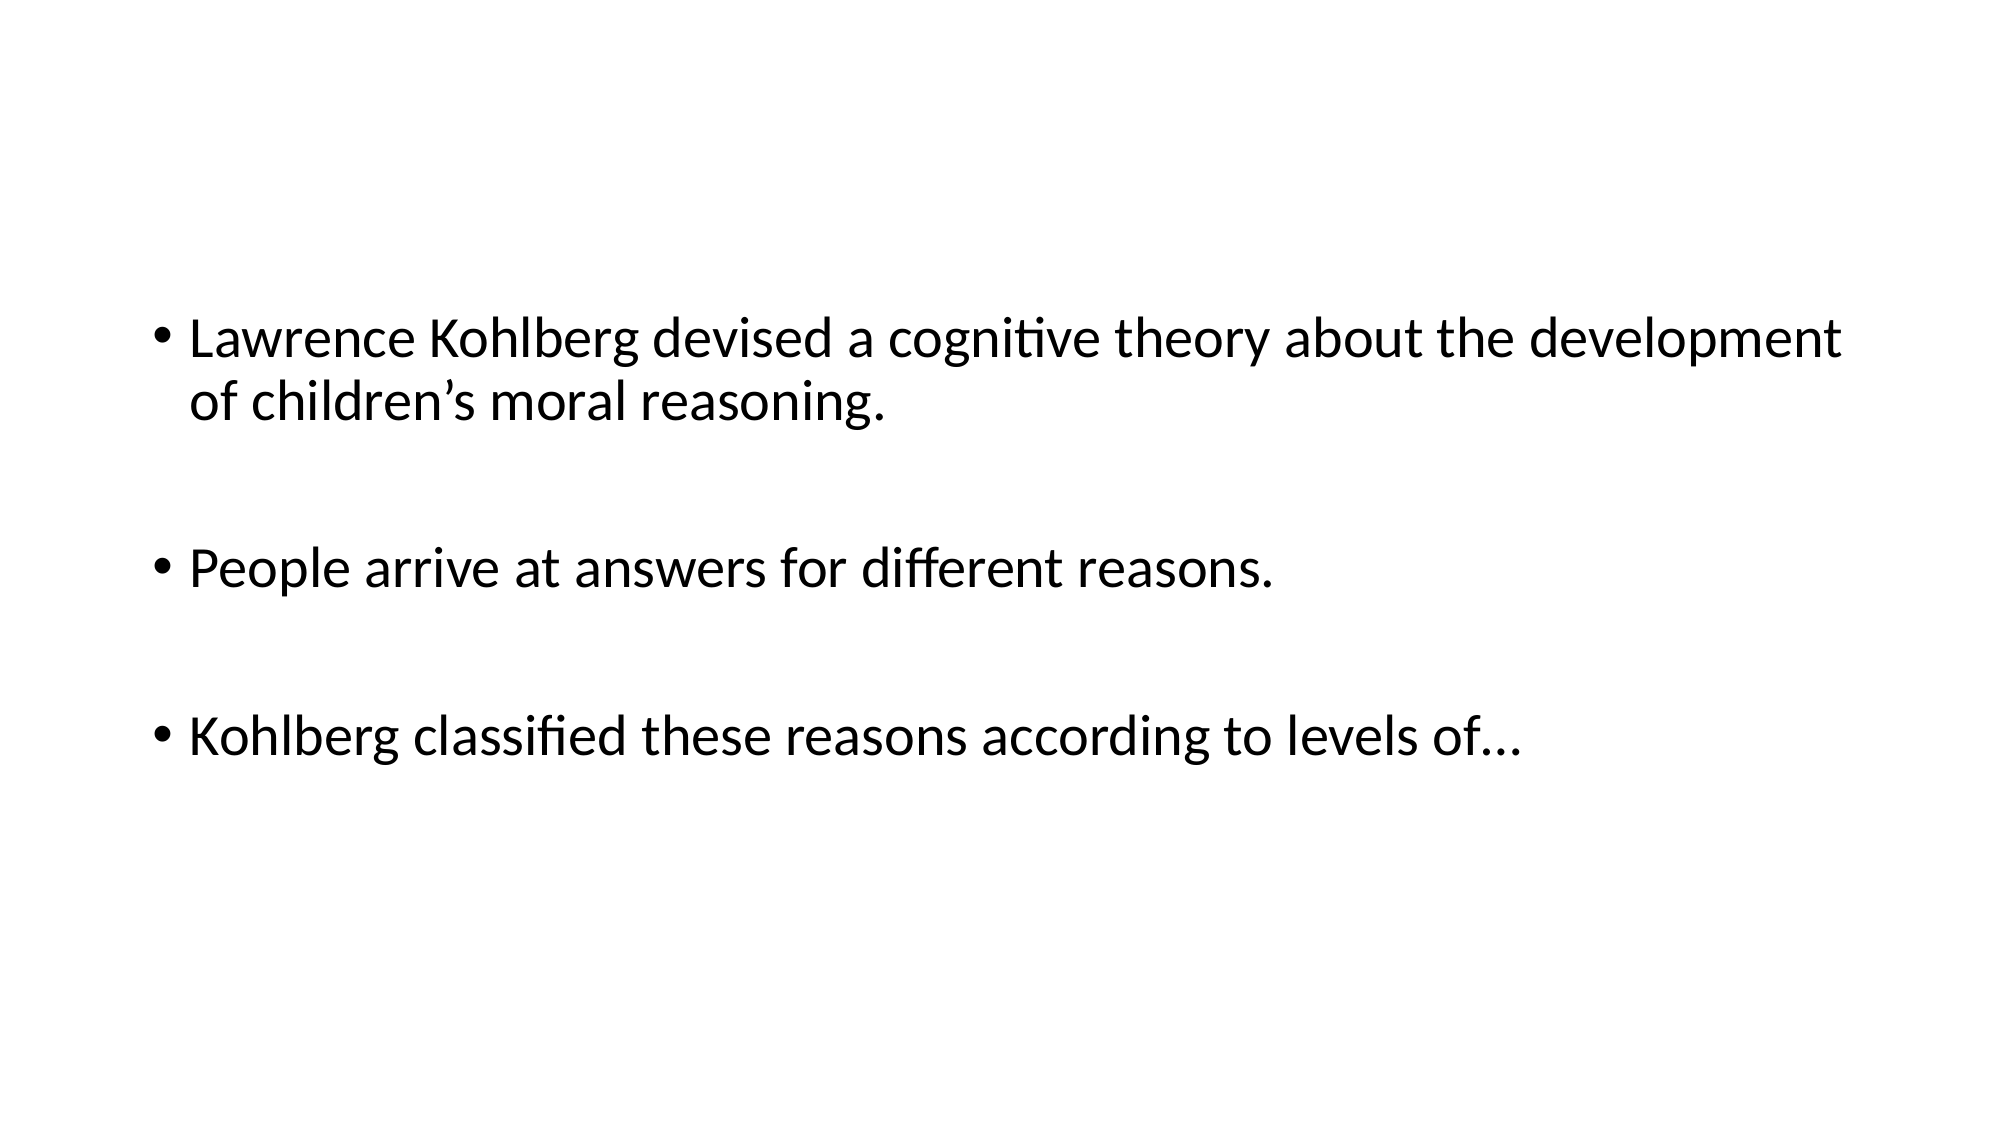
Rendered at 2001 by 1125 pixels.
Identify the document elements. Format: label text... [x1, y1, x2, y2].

list Lawrence Kohlberg devised a cognitive theory about the development of children’s moral reasoning. People arrive at answers for different reasons. Kohlberg classified these reasons according to levels of… [137, 299, 1863, 1014]
